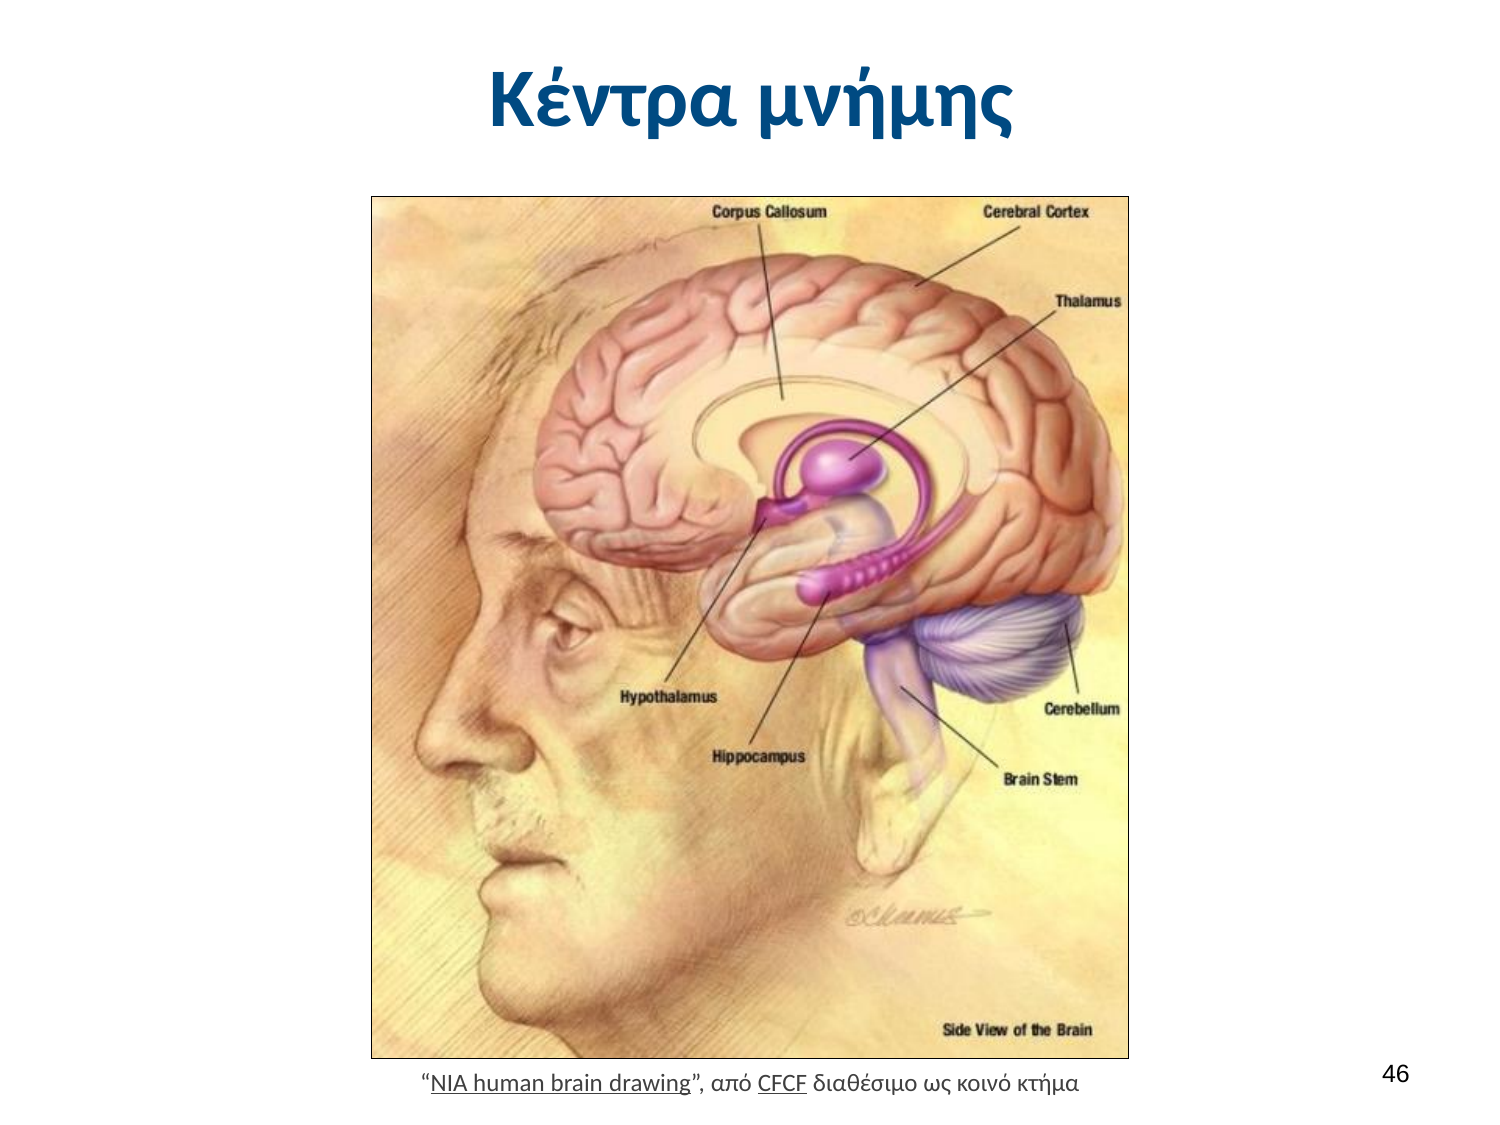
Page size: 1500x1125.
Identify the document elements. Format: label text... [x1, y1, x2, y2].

picture [371, 195, 1129, 1059]
title Κέντρα μνήμης [76, 19, 1427, 169]
slide_number 45 [1074, 1042, 1425, 1103]
text_box “NIA human brain drawing”, από CFCF διαθέσιμο ως κοινό κτήμα [328, 1058, 1172, 1104]
